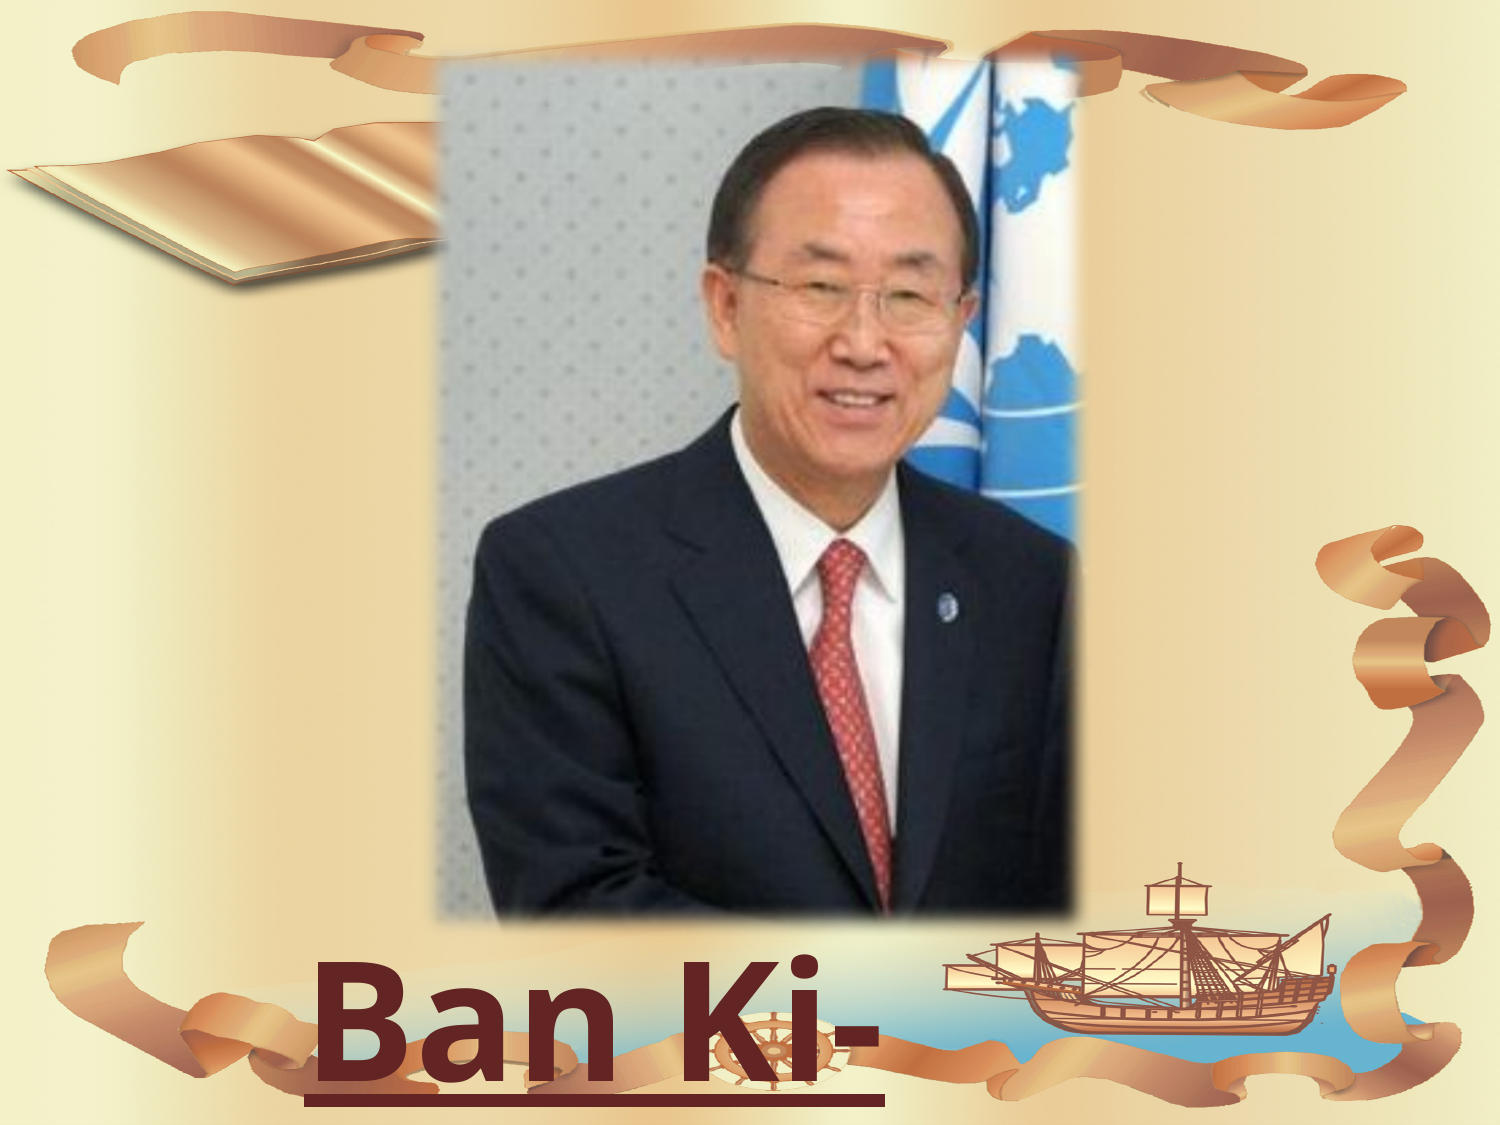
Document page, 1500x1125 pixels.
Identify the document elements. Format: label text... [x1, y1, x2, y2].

picture [0, 0, 1500, 1125]
text_box Ban Ki-Moon [289, 907, 1294, 1125]
